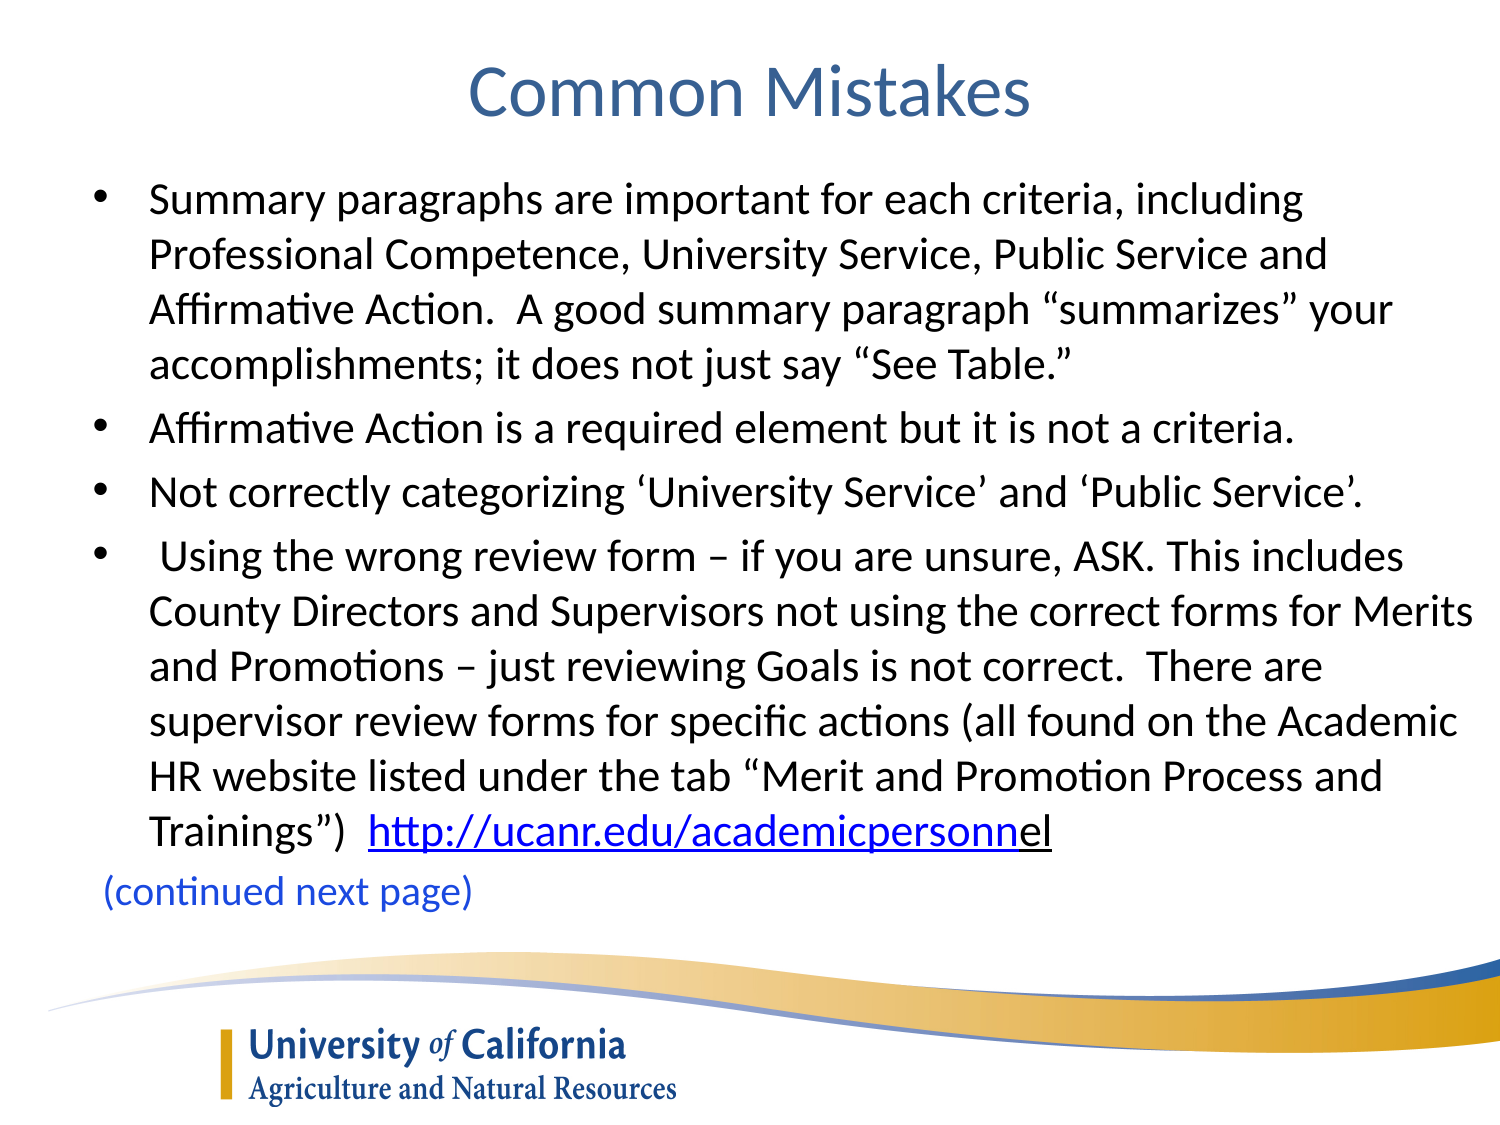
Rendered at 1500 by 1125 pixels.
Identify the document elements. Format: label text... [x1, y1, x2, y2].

picture [48, 952, 1500, 1107]
title Common Mistakes [75, 0, 1425, 181]
list Summary paragraphs are important for each criteria, including Professional Competence, University Service, Public Service and Affirmative Action. A good summary paragraph “summarizes” your accomplishments; it does not just say “See Table.” Affirmative Action is a required element but it is not a criteria. Not correctly categorizing ‘University Service’ and ‘Public Service’. Using the wrong review form – if you are unsure, ASK. This includes County Directors and Supervisors not using the correct forms for Merits and Promotions – just reviewing Goals is not correct. There are supervisor review forms for specific actions (all found on the Academic HR website listed under the tab “Merit and Promotion Process and Trainings”) http://ucanr.edu/academicpersonnel (continued next page) [77, 160, 1500, 787]
